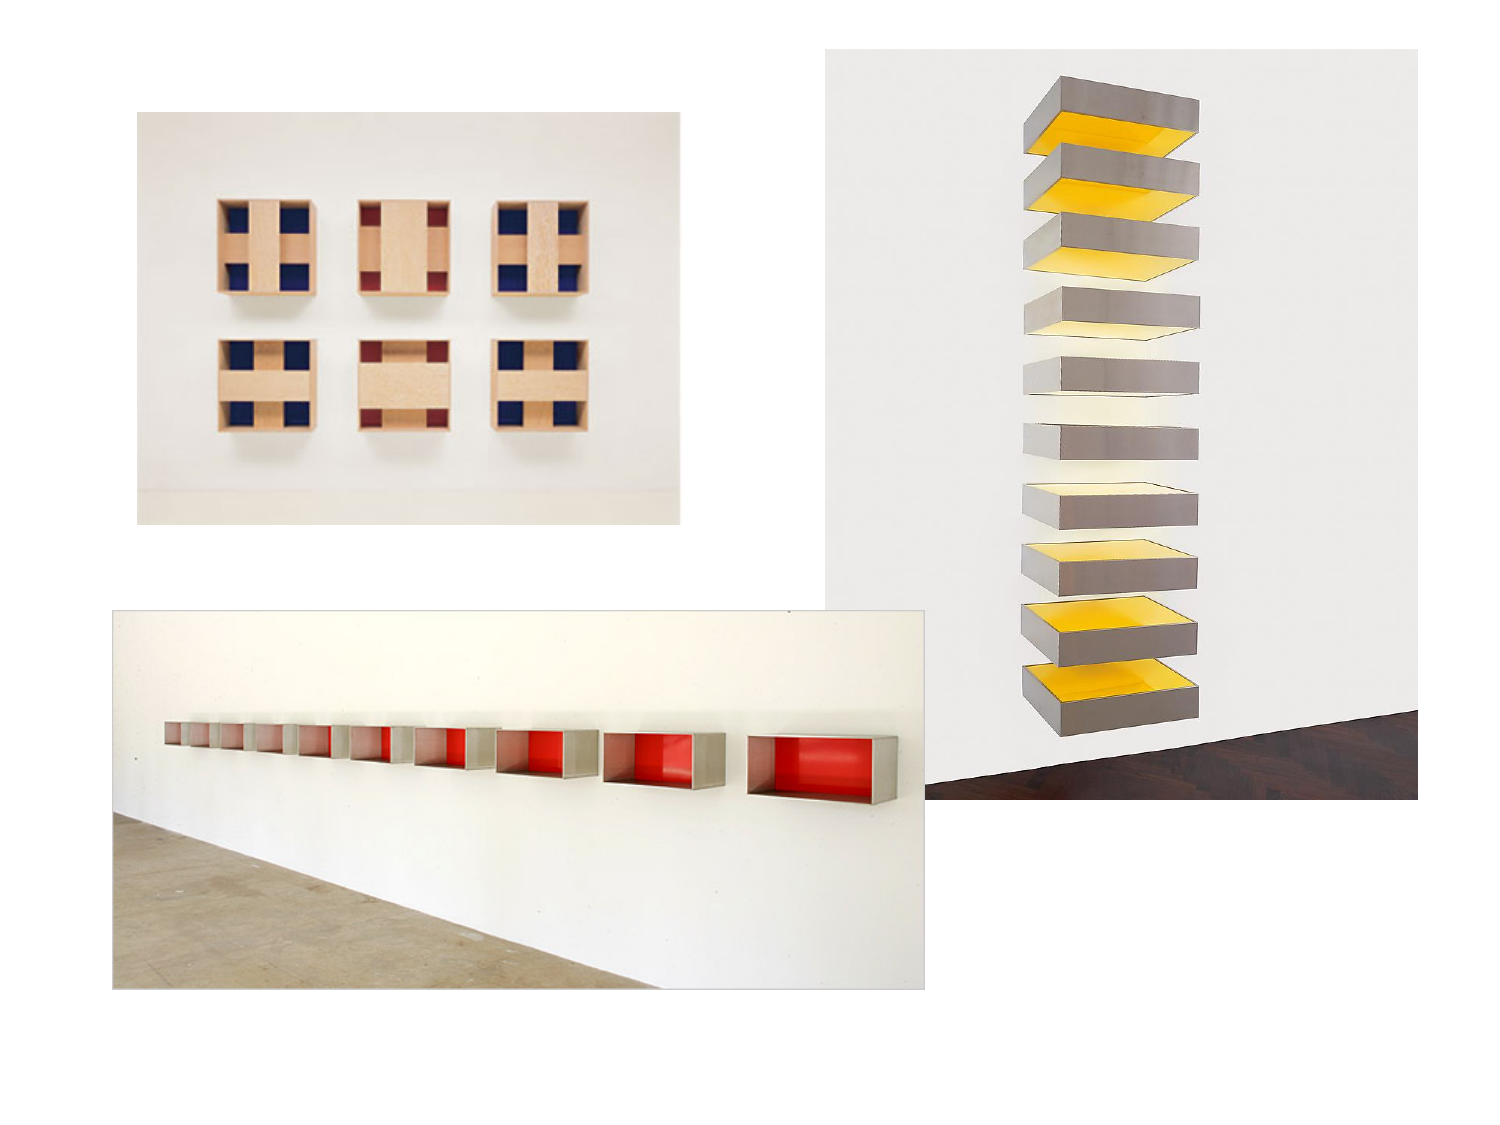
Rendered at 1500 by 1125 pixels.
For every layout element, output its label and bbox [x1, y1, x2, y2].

picture [112, 49, 1418, 990]
picture [137, 112, 682, 526]
